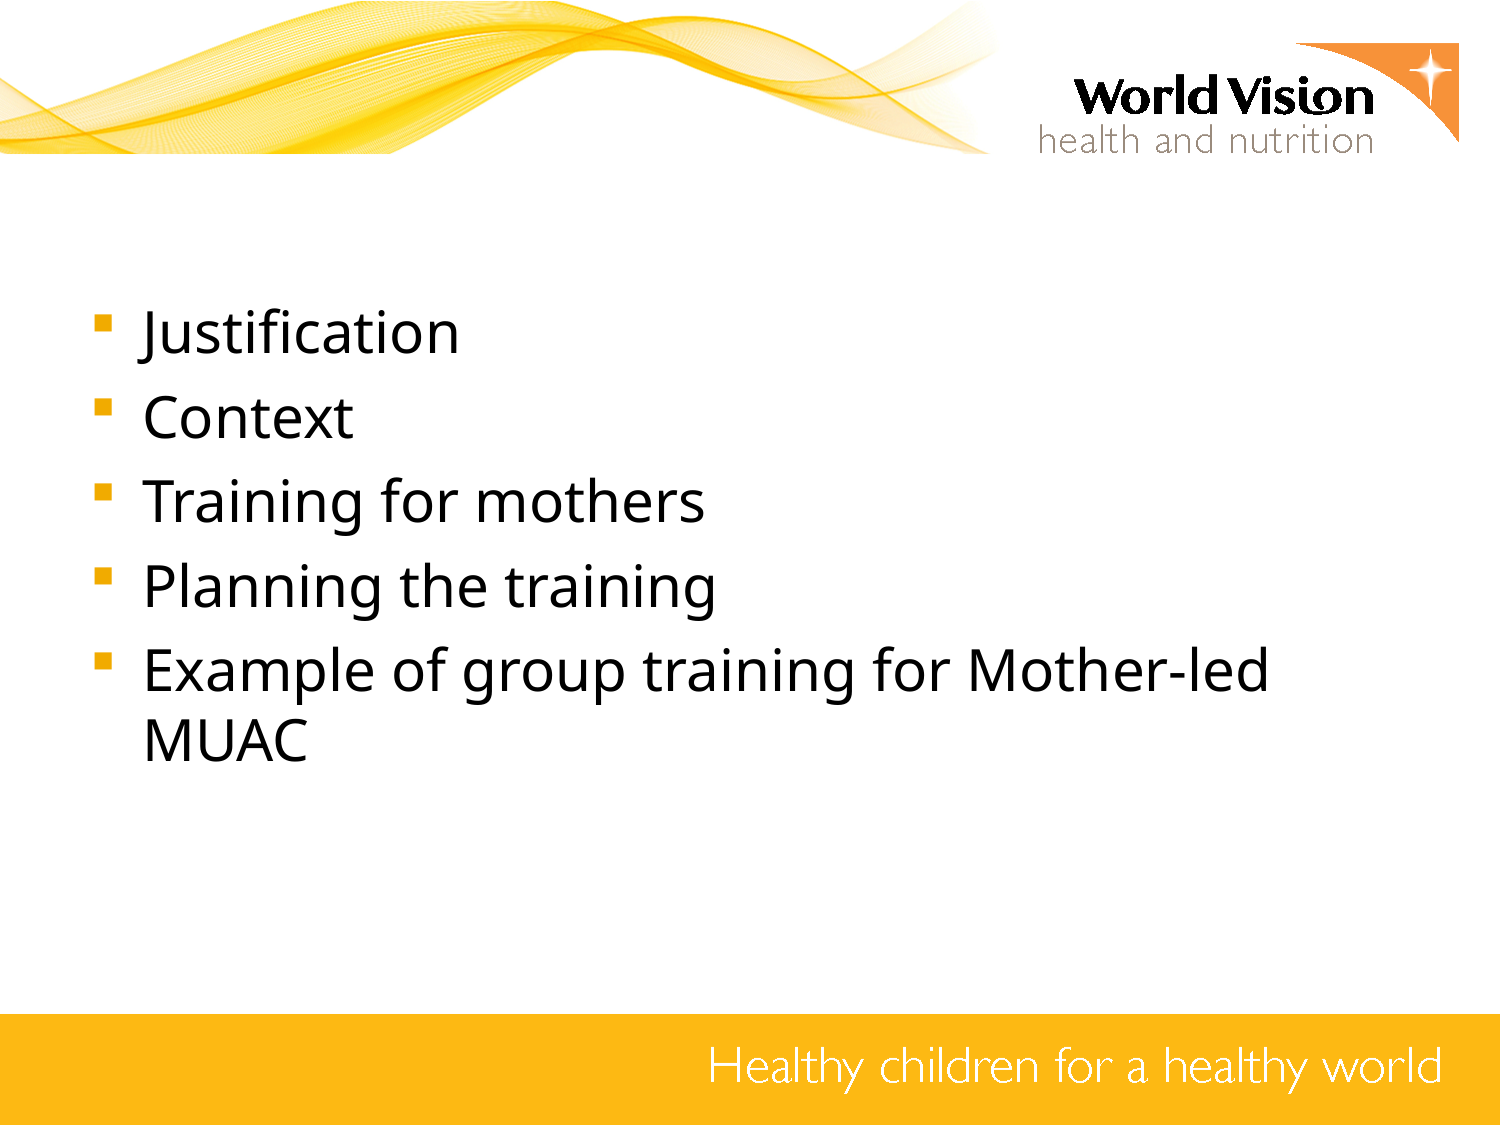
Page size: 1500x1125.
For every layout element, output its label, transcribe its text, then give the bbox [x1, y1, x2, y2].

picture [0, 1, 1500, 1125]
text_box Justification Context Training for mothers Planning the training Example of group training for Mother-led MUAC [75, 288, 1445, 1026]
